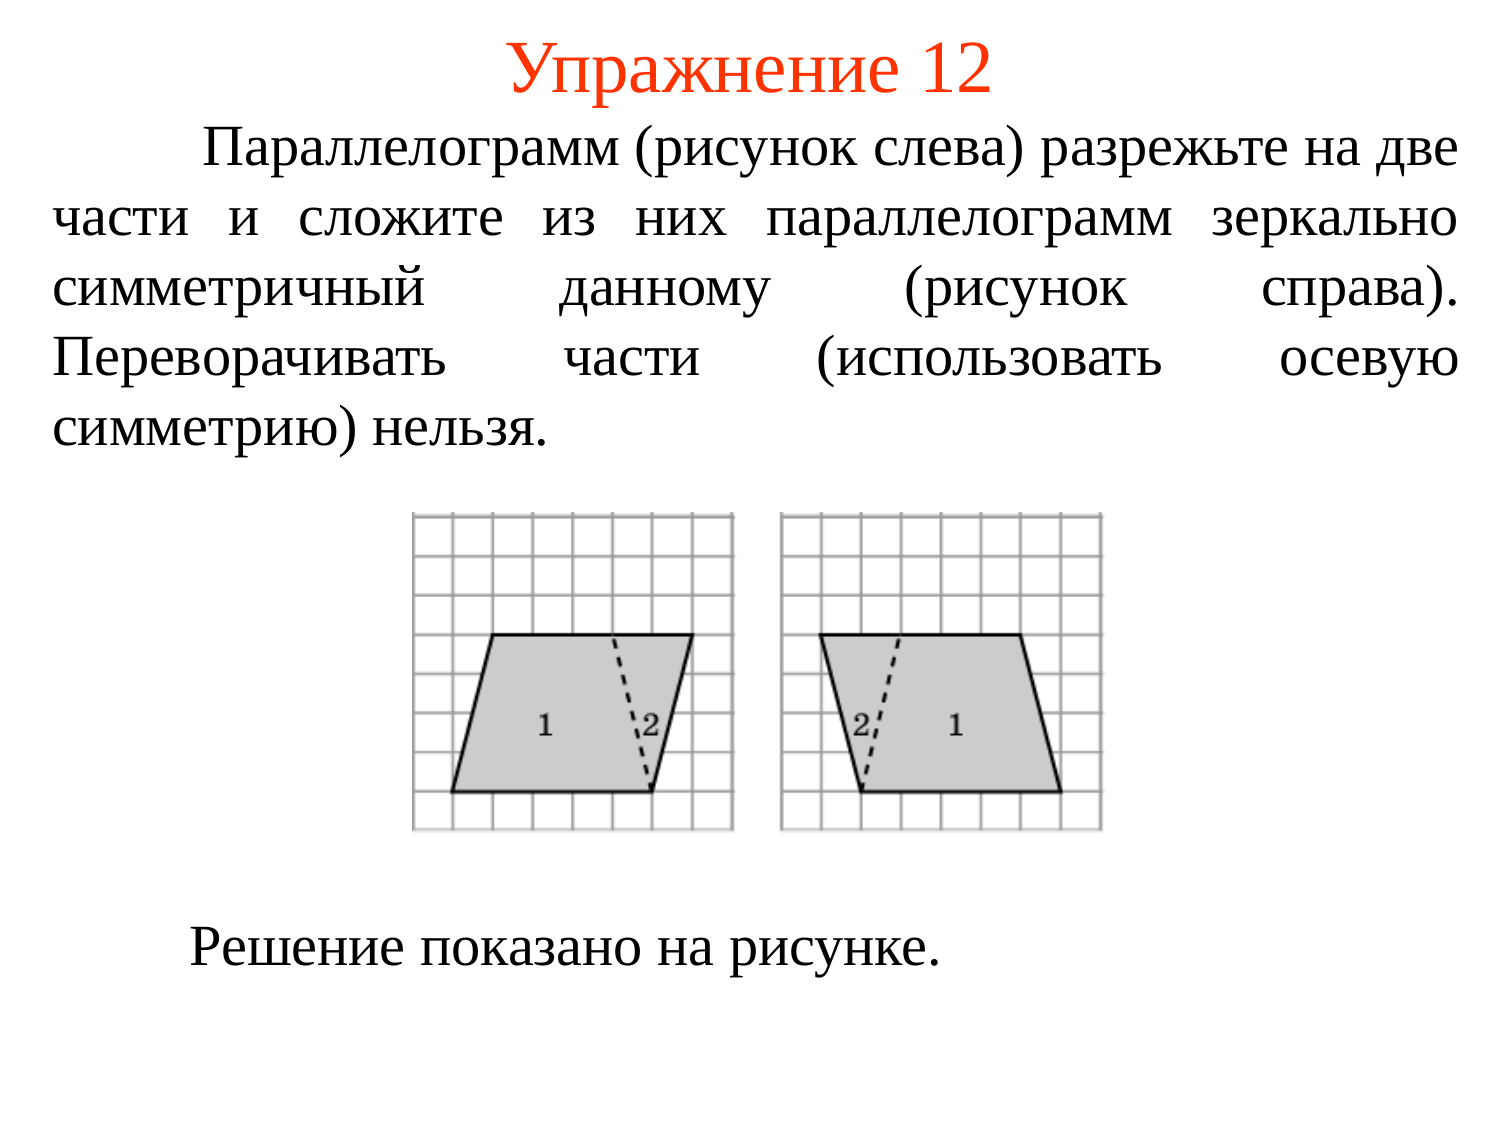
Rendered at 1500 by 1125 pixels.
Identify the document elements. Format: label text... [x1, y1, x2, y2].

text_box Параллелограмм (рисунок слева) разрежьте на две части и сложите из них параллелограмм зеркально симметричный данному (рисунок справа). Переворачивать части (использовать осевую симметрию) нельзя. [37, 99, 1475, 465]
title Упражнение 12 [112, 24, 1388, 99]
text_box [24, 512, 1438, 986]
